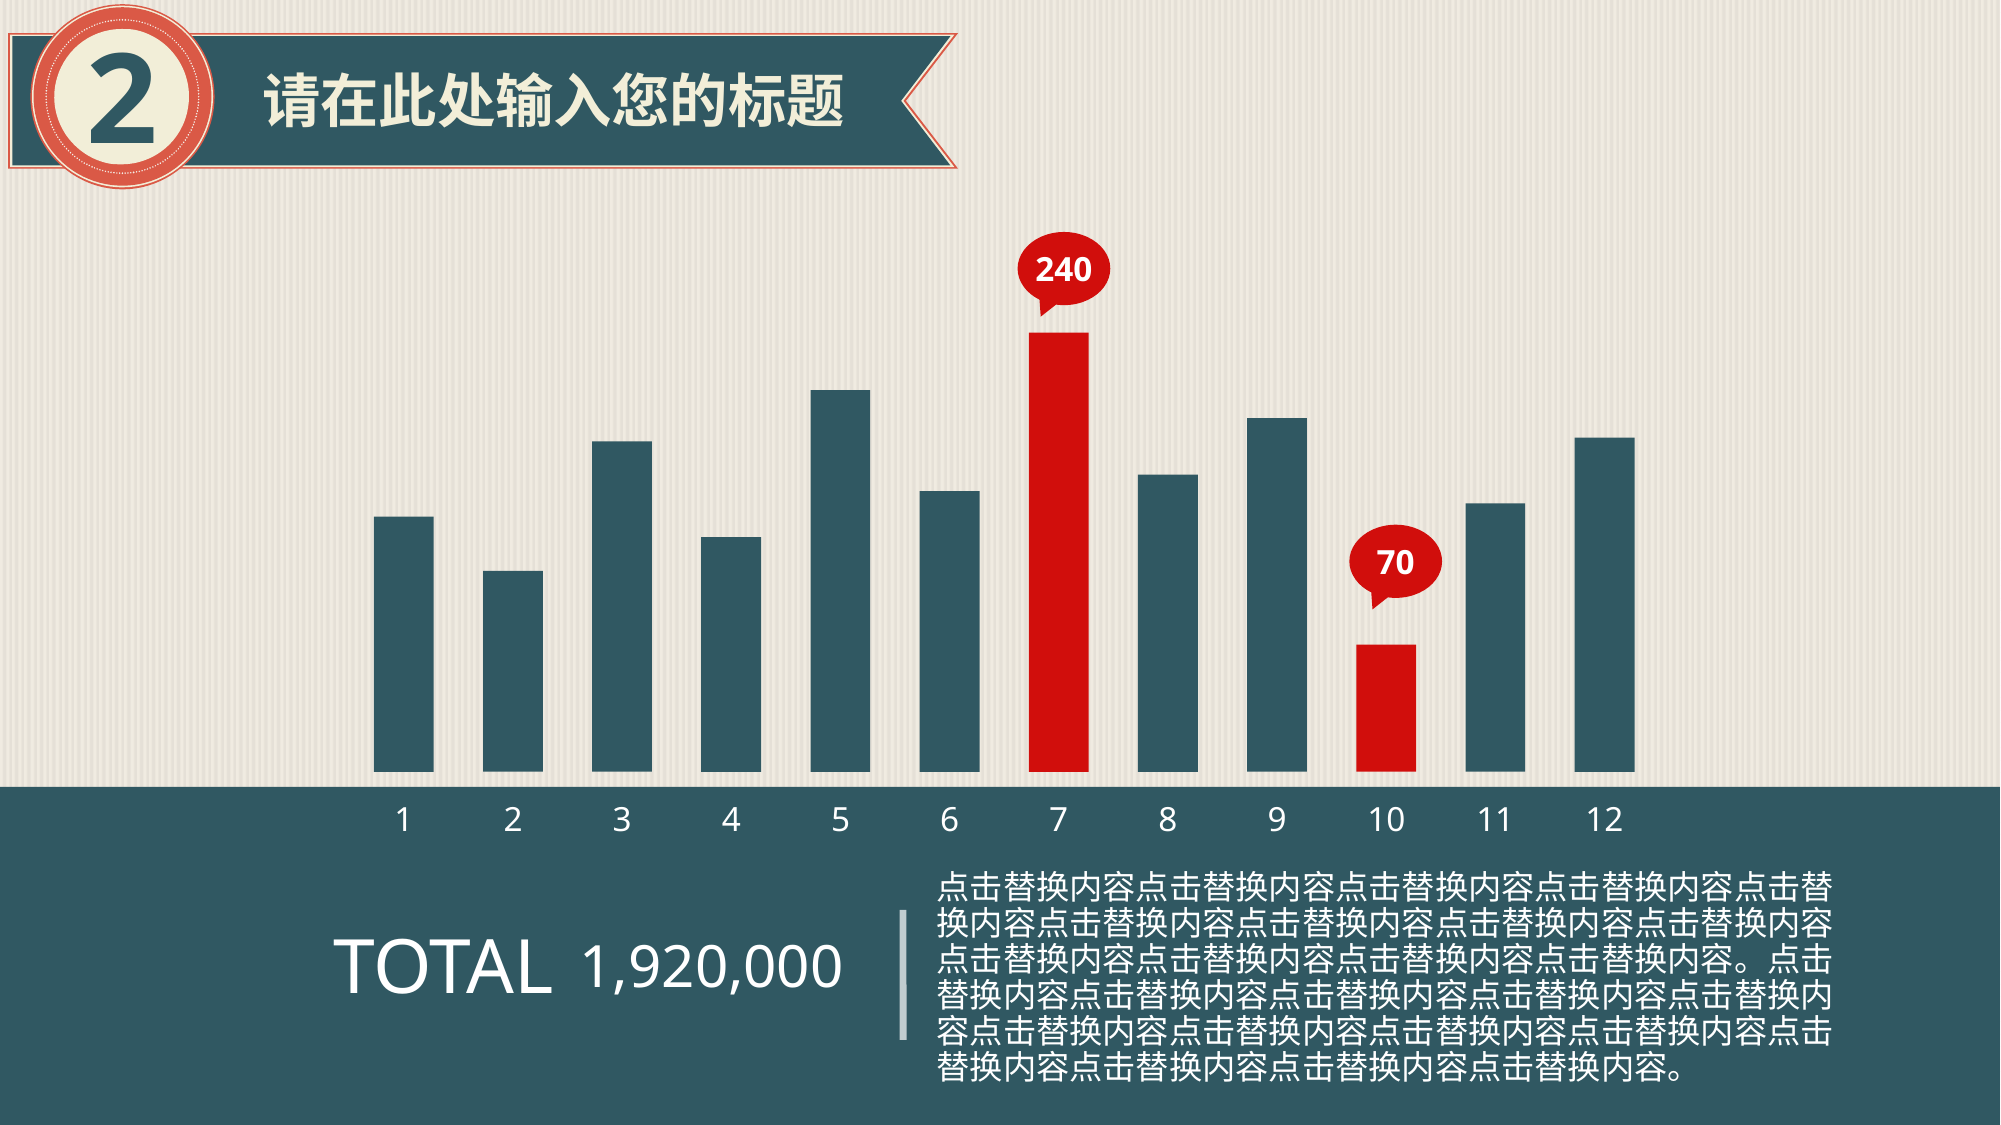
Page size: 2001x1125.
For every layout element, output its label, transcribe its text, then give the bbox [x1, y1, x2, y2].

text_box [919, 491, 980, 772]
text_box 11 [1454, 793, 1537, 844]
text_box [215, 33, 959, 169]
text_box 点击替换内容点击替换内容点击替换内容点击替换内容点击替换内容点击替换内容点击替换内容点击替换内容点击替换内容点击替换内容点击替换内容点击替换内容点击替换内容。点击替换内容点击替换内容点击替换内容点击替换内容点击替换内容点击替换内容点击替换内容点击替换内容点击替换内容点击替换内容点击替换内容点击替换内容点击替换内容。 [936, 871, 1838, 1097]
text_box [8, 33, 30, 169]
text_box 2 [472, 793, 554, 844]
text_box [373, 516, 434, 772]
text_box 7 [1017, 793, 1100, 844]
text_box 5 [799, 793, 882, 844]
text_box 1 [363, 793, 445, 844]
text_box 12 [1563, 793, 1646, 844]
text_box [483, 570, 543, 772]
text_box [1574, 437, 1635, 772]
text_box [592, 441, 652, 772]
text_box 4 [690, 793, 773, 844]
text_box [701, 537, 762, 772]
text_box TOTAL [249, 899, 554, 1029]
text_box 10 [1345, 793, 1428, 844]
text_box [810, 390, 871, 772]
text_box [1356, 644, 1417, 772]
text_box [0, 786, 2000, 1125]
text_box 240 [1017, 231, 1111, 317]
text_box [1465, 503, 1526, 772]
text_box [1028, 332, 1089, 772]
text_box 9 [1235, 793, 1318, 844]
text_box 8 [1126, 793, 1209, 844]
text_box [1137, 474, 1198, 772]
text_box 6 [908, 793, 991, 844]
text_box 70 [1349, 524, 1443, 610]
text_box [1247, 418, 1307, 772]
text_box 1,920,000 [579, 899, 893, 1029]
picture [0, 0, 2001, 1125]
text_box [30, 4, 215, 190]
text_box 3 [581, 793, 664, 844]
